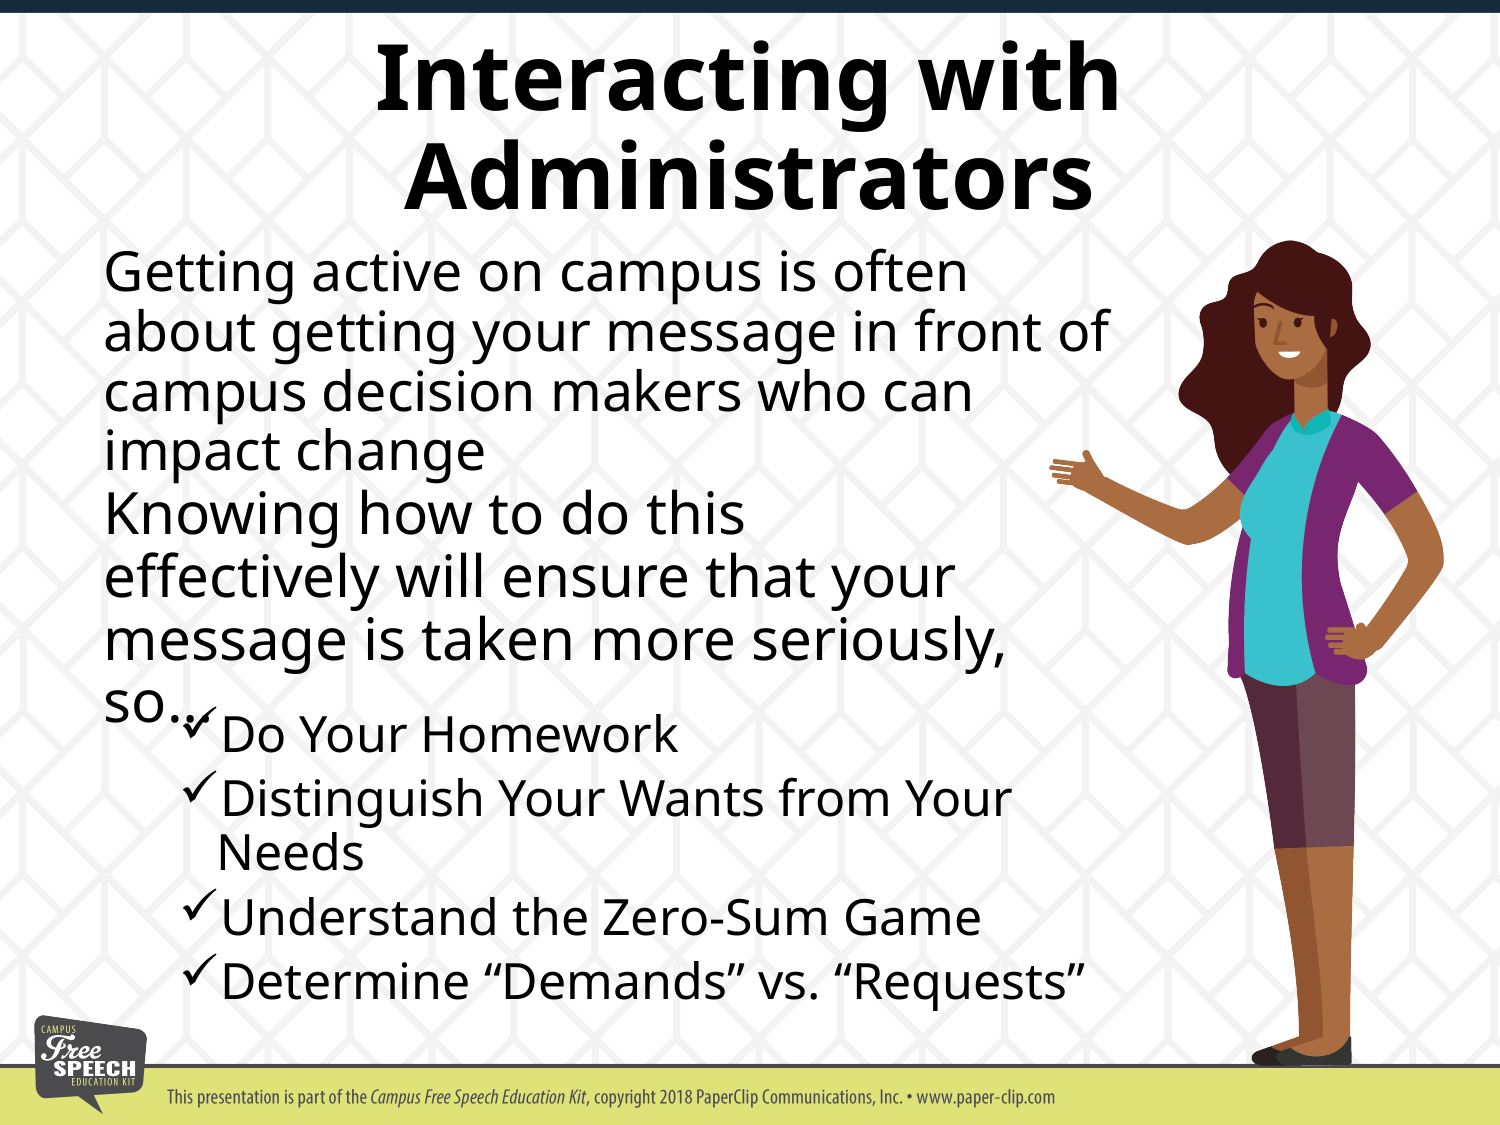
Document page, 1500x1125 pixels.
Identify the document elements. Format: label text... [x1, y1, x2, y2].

picture [0, 0, 1500, 1125]
title Interacting with Administrators [51, 21, 1449, 240]
text_box Getting active on campus is often about getting your message in front of campus decision makers who can impact change [88, 236, 1147, 492]
text_box Do Your Homework Distinguish Your Wants from Your Needs Understand the Zero-Sum Game Determine “Demands” vs. “Requests” [88, 701, 1049, 1034]
list Knowing how to do this effectively will ensure that your message is taken more seriously, so… [88, 492, 1041, 701]
